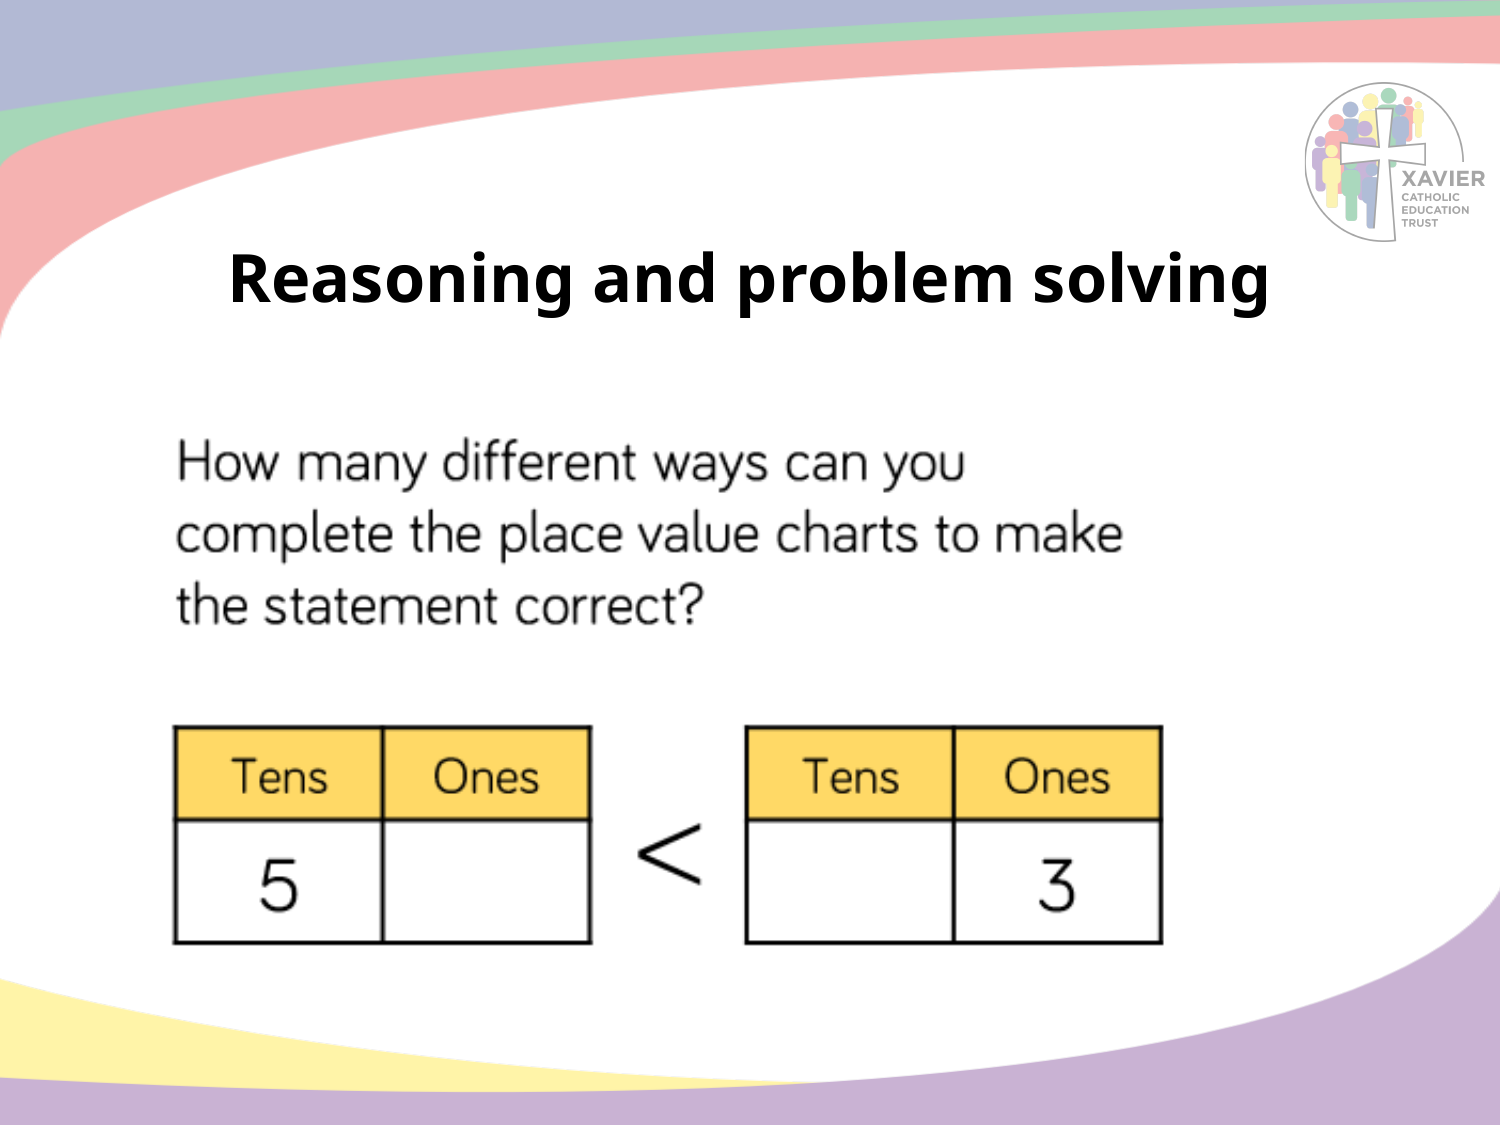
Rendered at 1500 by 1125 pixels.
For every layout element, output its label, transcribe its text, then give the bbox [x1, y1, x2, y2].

title Reasoning and problem solving [112, 184, 1388, 325]
picture [162, 416, 1181, 1016]
